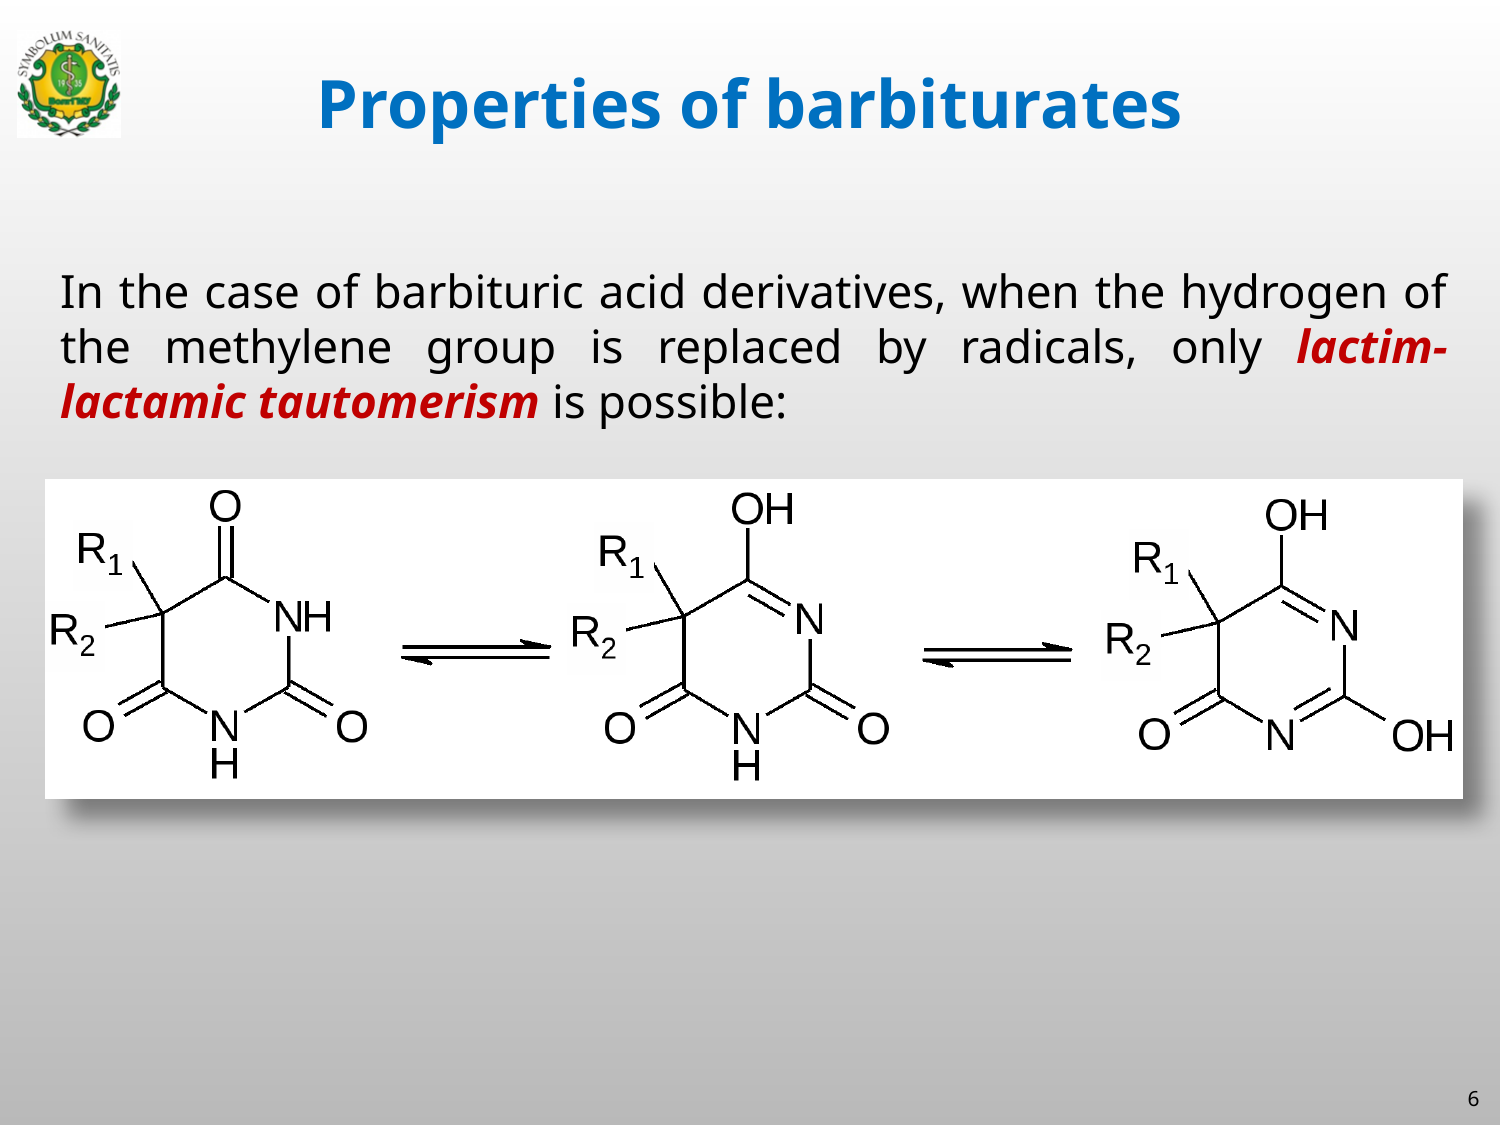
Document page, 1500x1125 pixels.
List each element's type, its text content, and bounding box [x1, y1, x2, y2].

slide_number 6 [1400, 1069, 1495, 1125]
text_box Properties of barbiturates [242, 54, 1258, 150]
picture [17, 30, 121, 139]
picture [45, 479, 1463, 799]
text_box In the case of barbituric acid derivatives, when the hydrogen of the methylene group is replaced by radicals, only lactim-lactamic tautomerism is possible: [45, 255, 1463, 436]
